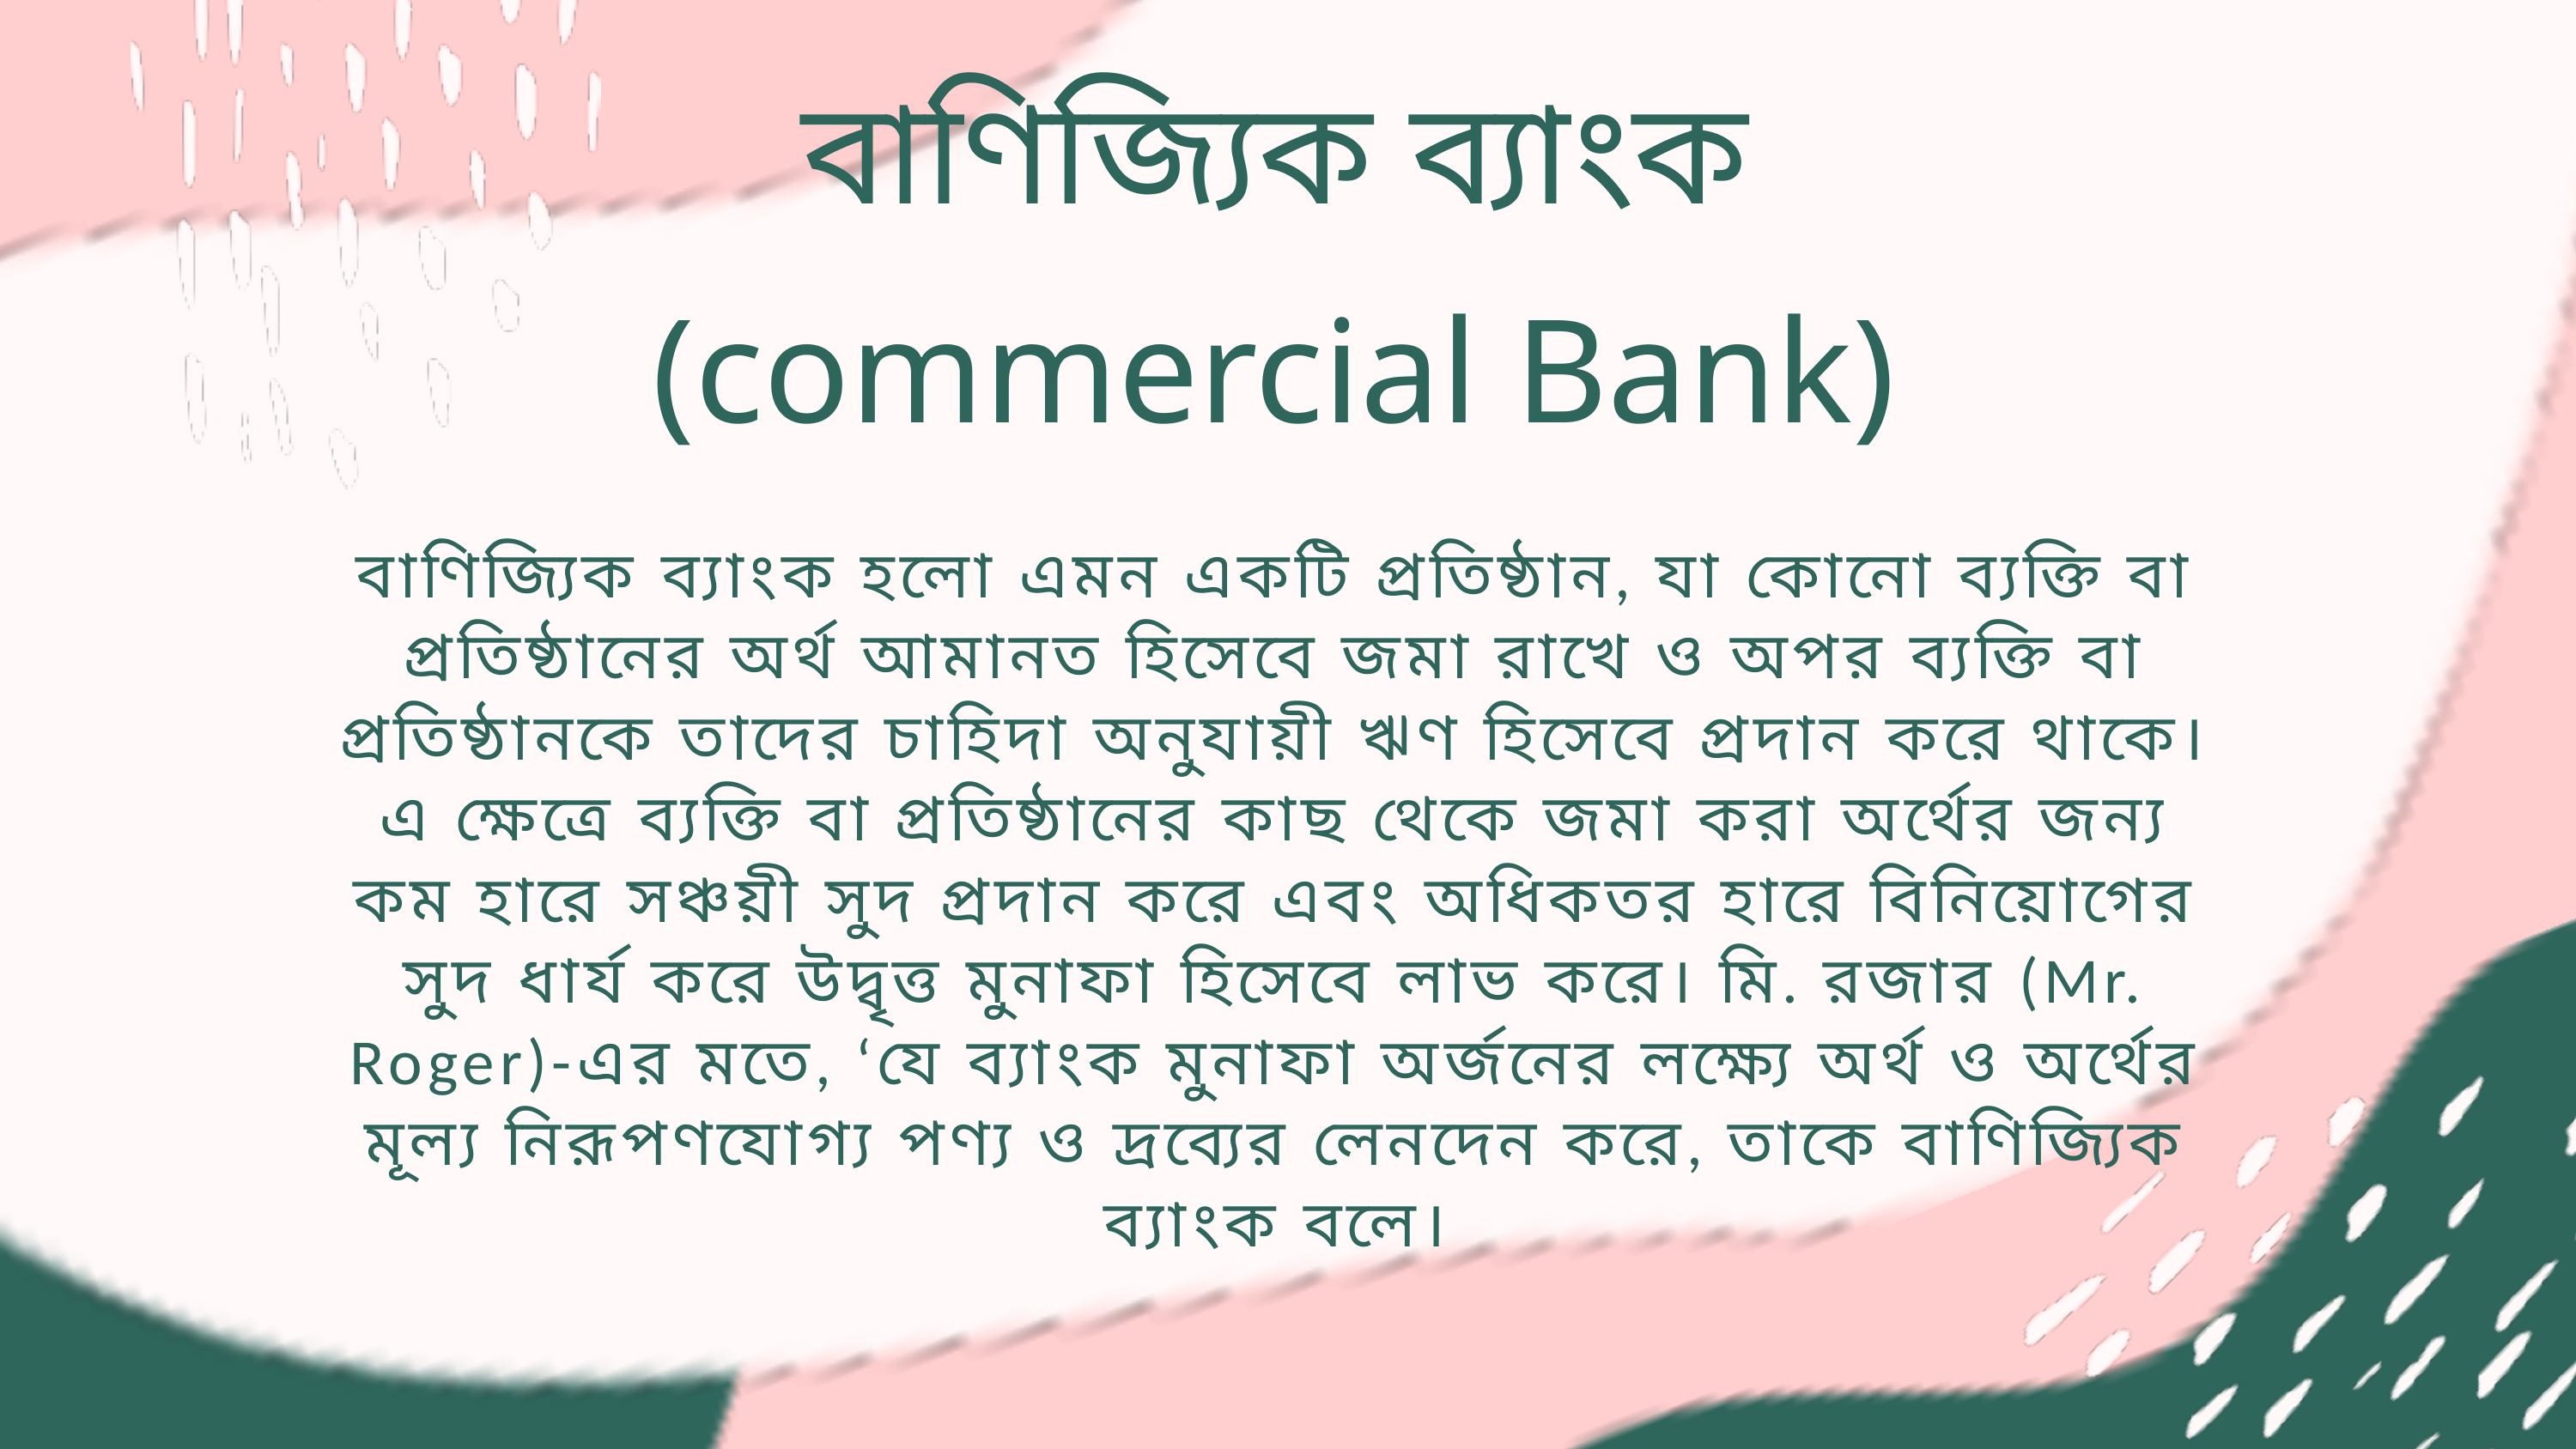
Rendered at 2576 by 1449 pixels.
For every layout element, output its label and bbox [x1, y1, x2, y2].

picture [0, 0, 2576, 1449]
text_box [76, 42, 2474, 1252]
